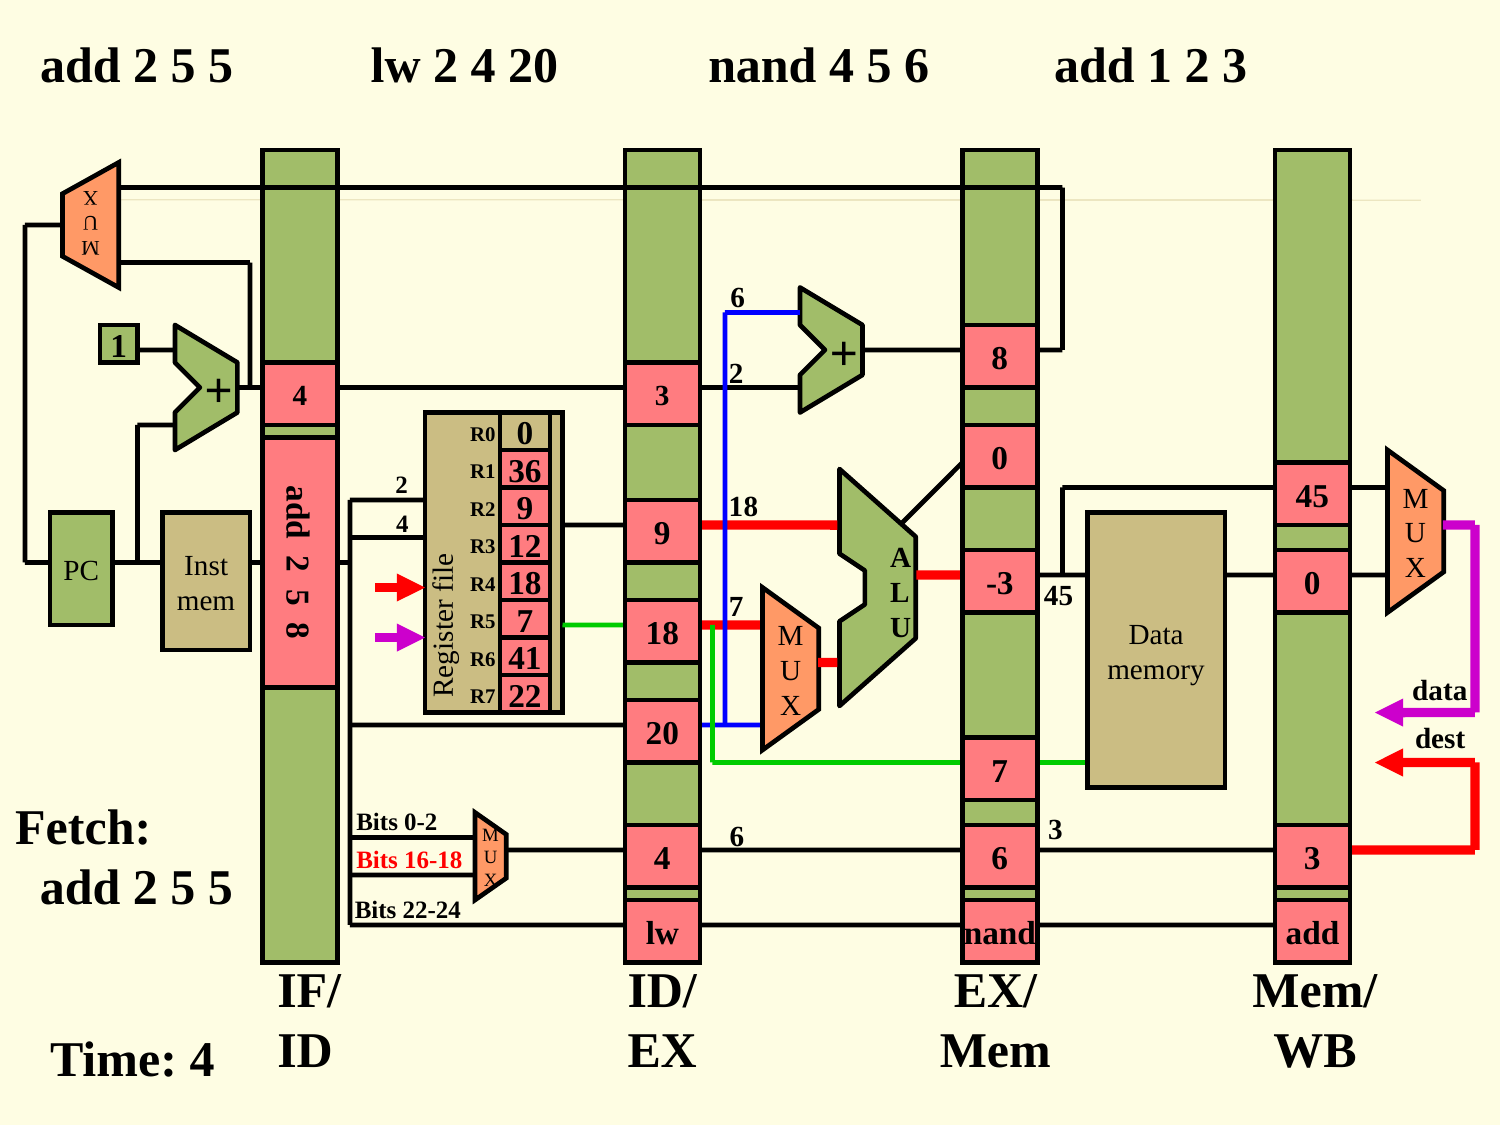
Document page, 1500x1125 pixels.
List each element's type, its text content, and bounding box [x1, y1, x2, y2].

text_box PC [49, 512, 113, 625]
text_box 22 [511, 675, 550, 713]
text_box [962, 149, 1038, 187]
text_box [624, 149, 700, 187]
text_box M U X [62, 162, 119, 288]
text_box 4 [381, 500, 424, 545]
text_box Bits 22-24 [340, 885, 477, 931]
text_box M U X [762, 587, 819, 751]
text_box 6 [715, 271, 761, 321]
text_box [262, 425, 338, 437]
text_box [1374, 756, 1400, 769]
text_box 18 [624, 599, 700, 663]
text_box [1274, 613, 1350, 824]
text_box Bits 16-18 [341, 836, 478, 882]
text_box R5 [460, 601, 511, 639]
text_box [374, 631, 425, 644]
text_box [799, 287, 874, 413]
text_box R7 [460, 676, 511, 714]
text_box 0 [1274, 549, 1350, 613]
text_box 18 [511, 562, 550, 600]
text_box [174, 324, 249, 451]
text_box [962, 388, 1038, 424]
text_box 7 [714, 579, 759, 630]
text_box [962, 188, 1038, 324]
text_box 3 [1033, 803, 1078, 853]
text_box -3 [962, 549, 1038, 613]
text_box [837, 474, 927, 701]
text_box R0 [460, 414, 511, 452]
text_box Register file [550, 412, 563, 713]
text_box 4 [624, 824, 700, 888]
text_box Inst mem [162, 512, 250, 650]
text_box Mem/ WB [1237, 949, 1393, 1085]
text_box [962, 613, 1038, 737]
text_box 9 [511, 488, 550, 525]
text_box R3 [460, 526, 511, 564]
text_box data [1397, 664, 1483, 714]
text_box 2 [714, 346, 759, 397]
text_box EX/ Mem [924, 949, 1066, 1085]
text_box ID/ EX [612, 949, 712, 1085]
text_box [1274, 888, 1350, 899]
text_box [624, 188, 700, 362]
text_box 6 [714, 810, 760, 860]
text_box [624, 763, 700, 824]
text_box Bits 0-2 [341, 797, 453, 836]
text_box 20 [624, 699, 700, 763]
text_box [262, 188, 338, 362]
text_box [262, 149, 338, 187]
text_box 2 [380, 461, 423, 507]
text_box [1274, 149, 1350, 462]
text_box [962, 800, 1038, 824]
text_box [262, 688, 338, 949]
text_box R2 [460, 489, 511, 526]
text_box [962, 888, 1038, 899]
text_box 6 [962, 824, 1038, 888]
text_box 45 [1274, 462, 1350, 525]
text_box 7 [511, 600, 550, 637]
text_box Time: 4 [35, 1019, 230, 1094]
text_box 3 [1274, 824, 1350, 888]
text_box 36 [511, 450, 550, 488]
text_box 12 [511, 525, 550, 562]
text_box [1274, 525, 1350, 549]
text_box IF/ ID [262, 949, 357, 1085]
text_box M U X [1387, 450, 1444, 613]
text_box Data memory [1087, 512, 1225, 788]
text_box lw [624, 899, 700, 963]
text_box nand [962, 899, 1038, 963]
text_box 18 [713, 479, 774, 530]
text_box R6 [460, 639, 511, 676]
text_box add 2 5 8 [262, 437, 338, 688]
text_box 1 [99, 324, 138, 363]
text_box [624, 663, 700, 699]
text_box R4 [460, 564, 511, 601]
text_box add 2 5 5 lw 2 4 20 nand 4 5 6 add 1 2 3 [25, 24, 1262, 100]
text_box 8 [962, 324, 1038, 388]
text_box R1 [460, 452, 511, 489]
text_box add [1274, 899, 1350, 963]
text_box [624, 425, 700, 499]
text_box [624, 888, 700, 899]
text_box Fetch: add 2 5 5 [0, 787, 249, 923]
text_box [1374, 706, 1397, 719]
text_box 0 [962, 424, 1038, 488]
text_box 41 [511, 637, 550, 675]
text_box M U X [474, 812, 507, 899]
text_box [962, 488, 1038, 549]
text_box [374, 581, 425, 594]
text_box 45 [1029, 568, 1089, 619]
text_box Register file [424, 412, 500, 713]
text_box 9 [624, 499, 700, 563]
text_box 3 [624, 362, 700, 425]
text_box 4 [262, 362, 338, 425]
text_box [624, 563, 700, 599]
text_box 7 [962, 737, 1038, 800]
text_box dest [1400, 712, 1481, 763]
text_box 0 [500, 412, 550, 450]
